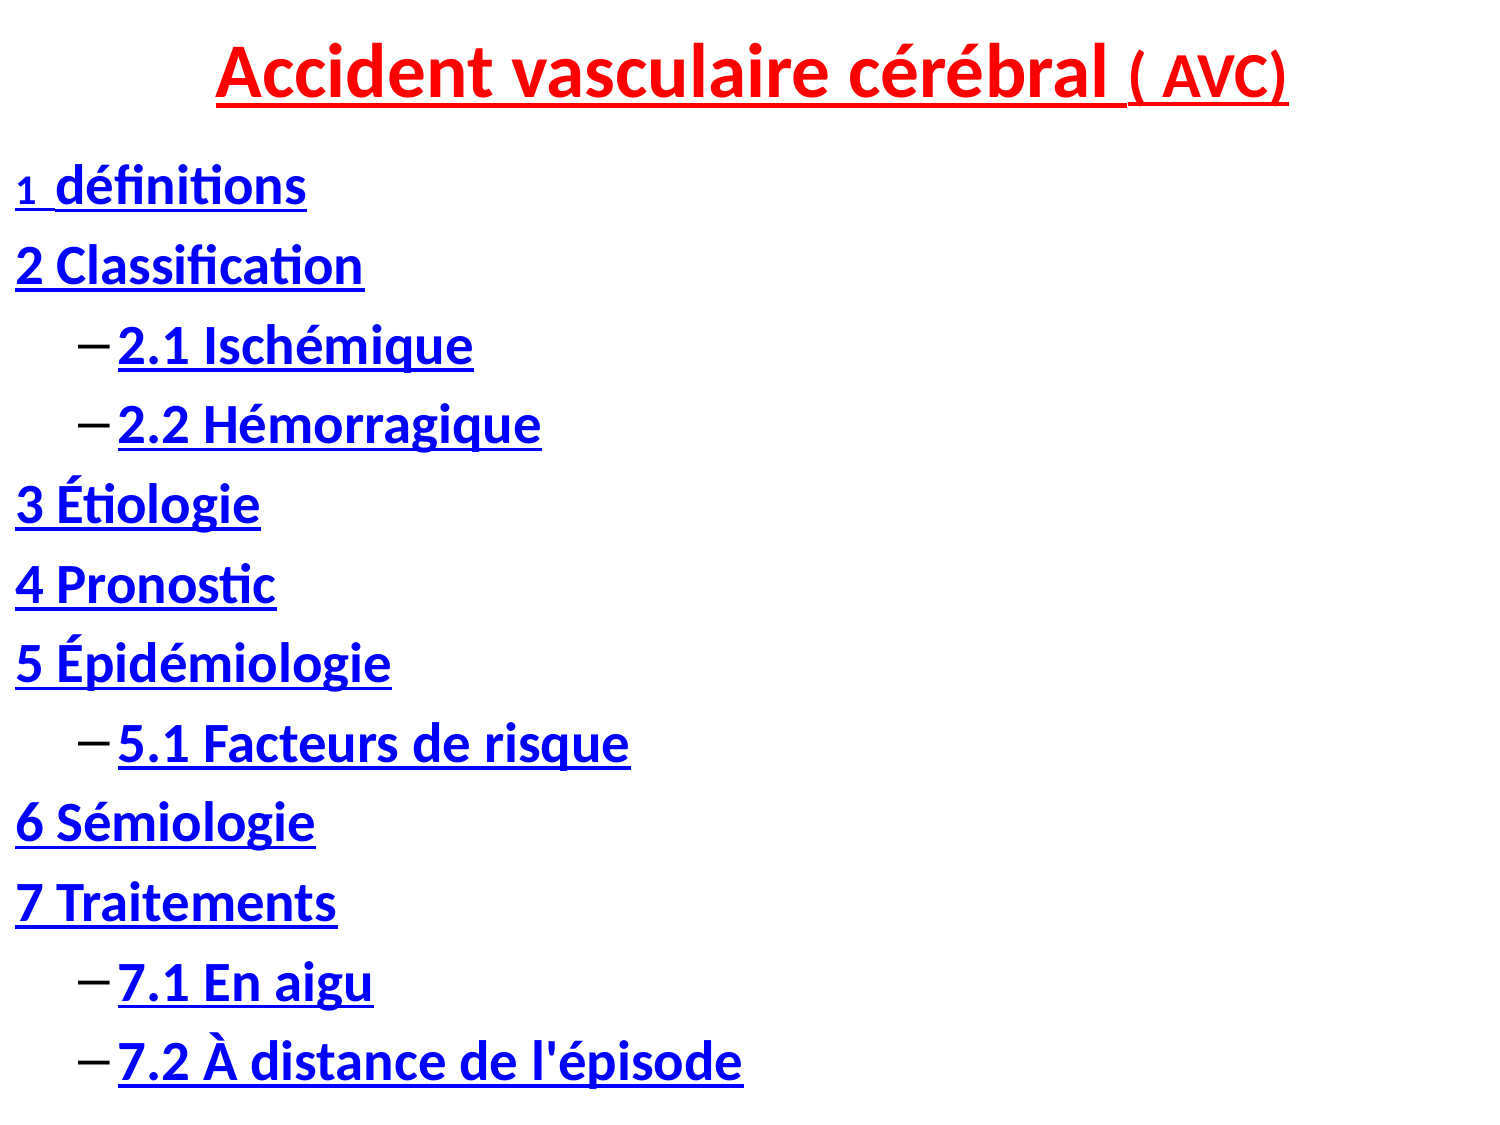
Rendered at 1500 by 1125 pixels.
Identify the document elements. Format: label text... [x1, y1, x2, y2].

title Accident vasculaire cérébral ( AVC) [39, 11, 1465, 140]
list 1 définitions 2 Classification 2.1 Ischémique 2.2 Hémorragique 3 Étiologie 4 Pronostic 5 Épidémiologie 5.1 Facteurs de risque 6 Sémiologie 7 Traitements 7.1 En aigu 7.2 À distance de l'épisode [0, 140, 1500, 1102]
